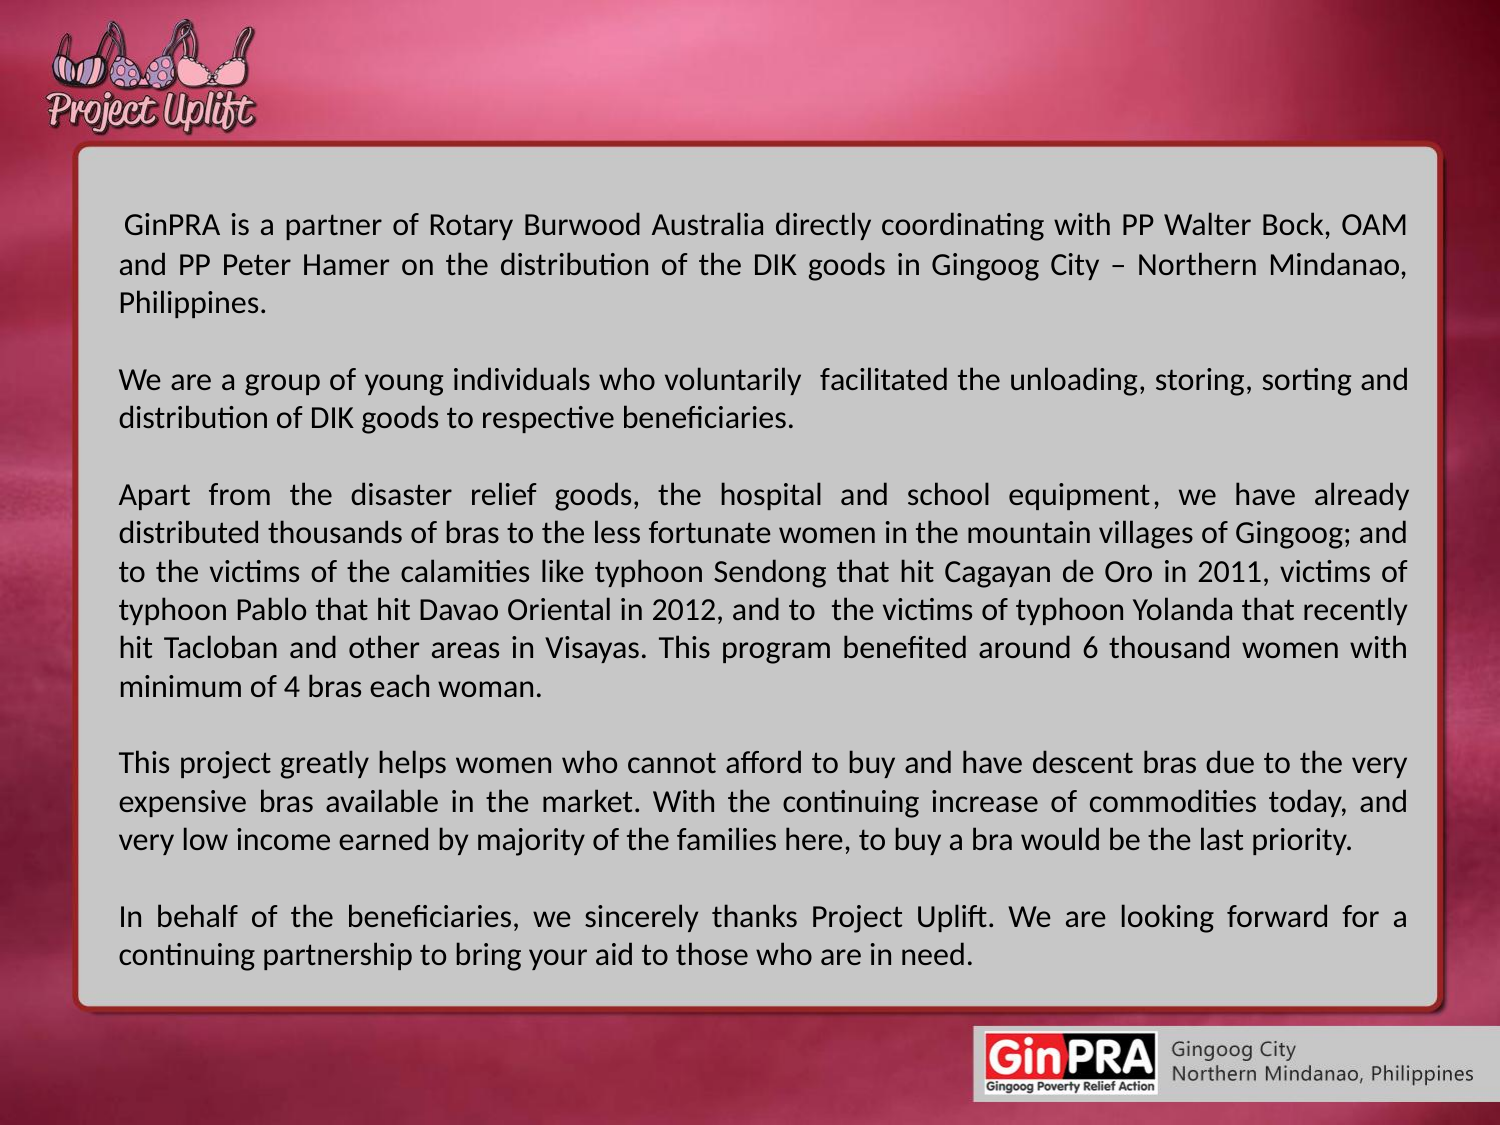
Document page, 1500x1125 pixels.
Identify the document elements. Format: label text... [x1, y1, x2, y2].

list GinPRA is a partner of Rotary Burwood Australia directly coordinating with PP Walter Bock, OAM and PP Peter Hamer on the distribution of the DIK goods in Gingoog City – Northern Mindanao, Philippines. We are a group of young individuals who voluntarily facilitated the unloading, storing, sorting and distribution of DIK goods to respective beneficiaries. Apart from the disaster relief goods, the hospital and school equipment, we have already distributed thousands of bras to the less fortunate women in the mountain villages of Gingoog; and to the victims of the calamities like typhoon Sendong that hit Cagayan de Oro in 2011, victims of typhoon Pablo that hit Davao Oriental in 2012, and to the victims of typhoon Yolanda that recently hit Tacloban and other areas in Visayas. This program benefited around 6 thousand women with minimum of 4 bras each woman. This project greatly helps women who cannot afford to buy and have descent bras due to the very expensive bras available in the market. With the continuing increase of commodities today, and very low income earned by majority of the families here, to buy a bra would be the last priority. In behalf of the beneficiaries, we sincerely thanks Project Uplift. We are looking forward for a continuing partnership to bring your aid to those who are in need. [50, 187, 1425, 1063]
picture [0, 0, 1500, 1125]
